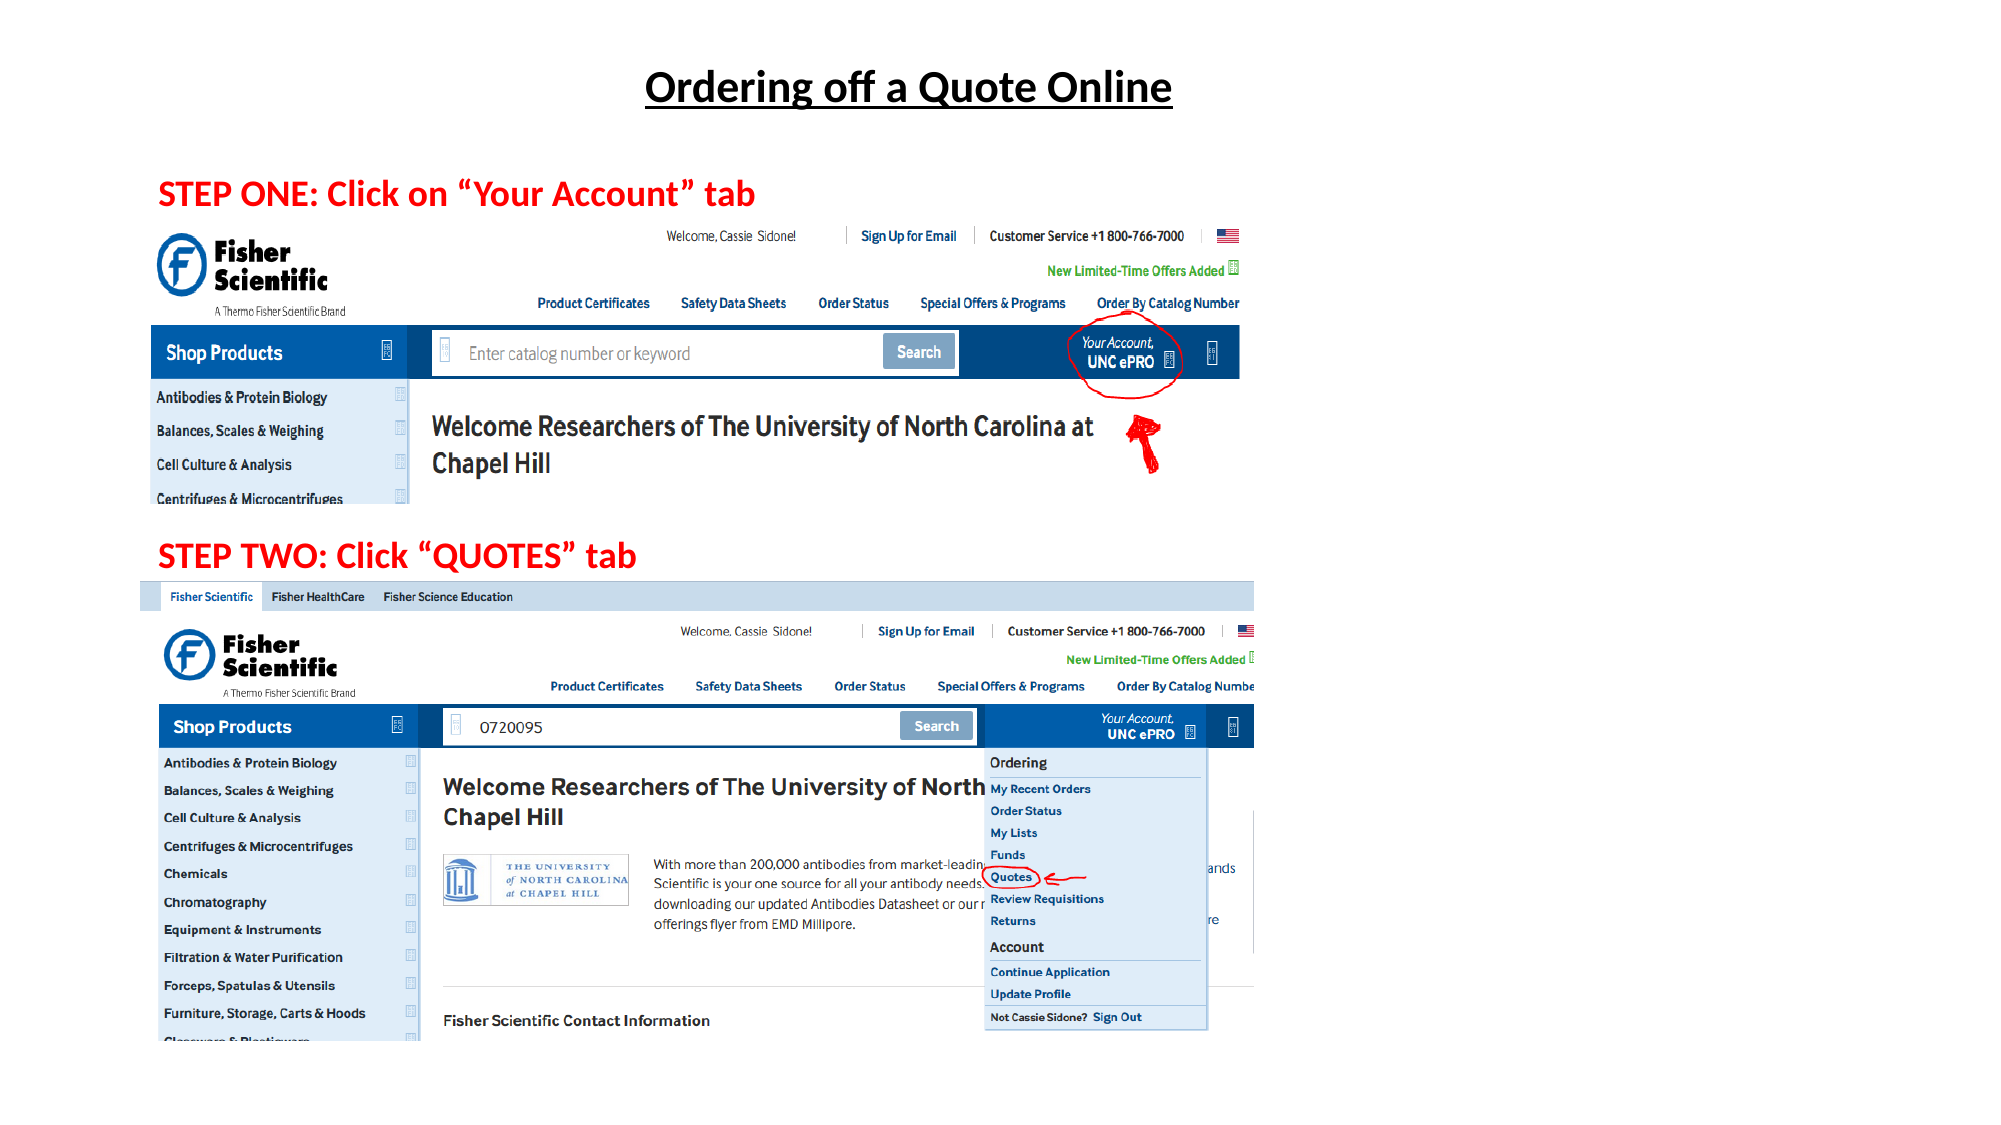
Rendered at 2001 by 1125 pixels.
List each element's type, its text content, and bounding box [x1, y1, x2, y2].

picture [140, 581, 1254, 1041]
text_box STEP ONE: Click on “Your Account” tab [143, 155, 772, 219]
text_box STEP TWO: Click “QUOTES” tab [143, 516, 653, 581]
text_box Ordering off a Quote Online [140, 49, 1678, 120]
picture [140, 219, 1258, 504]
